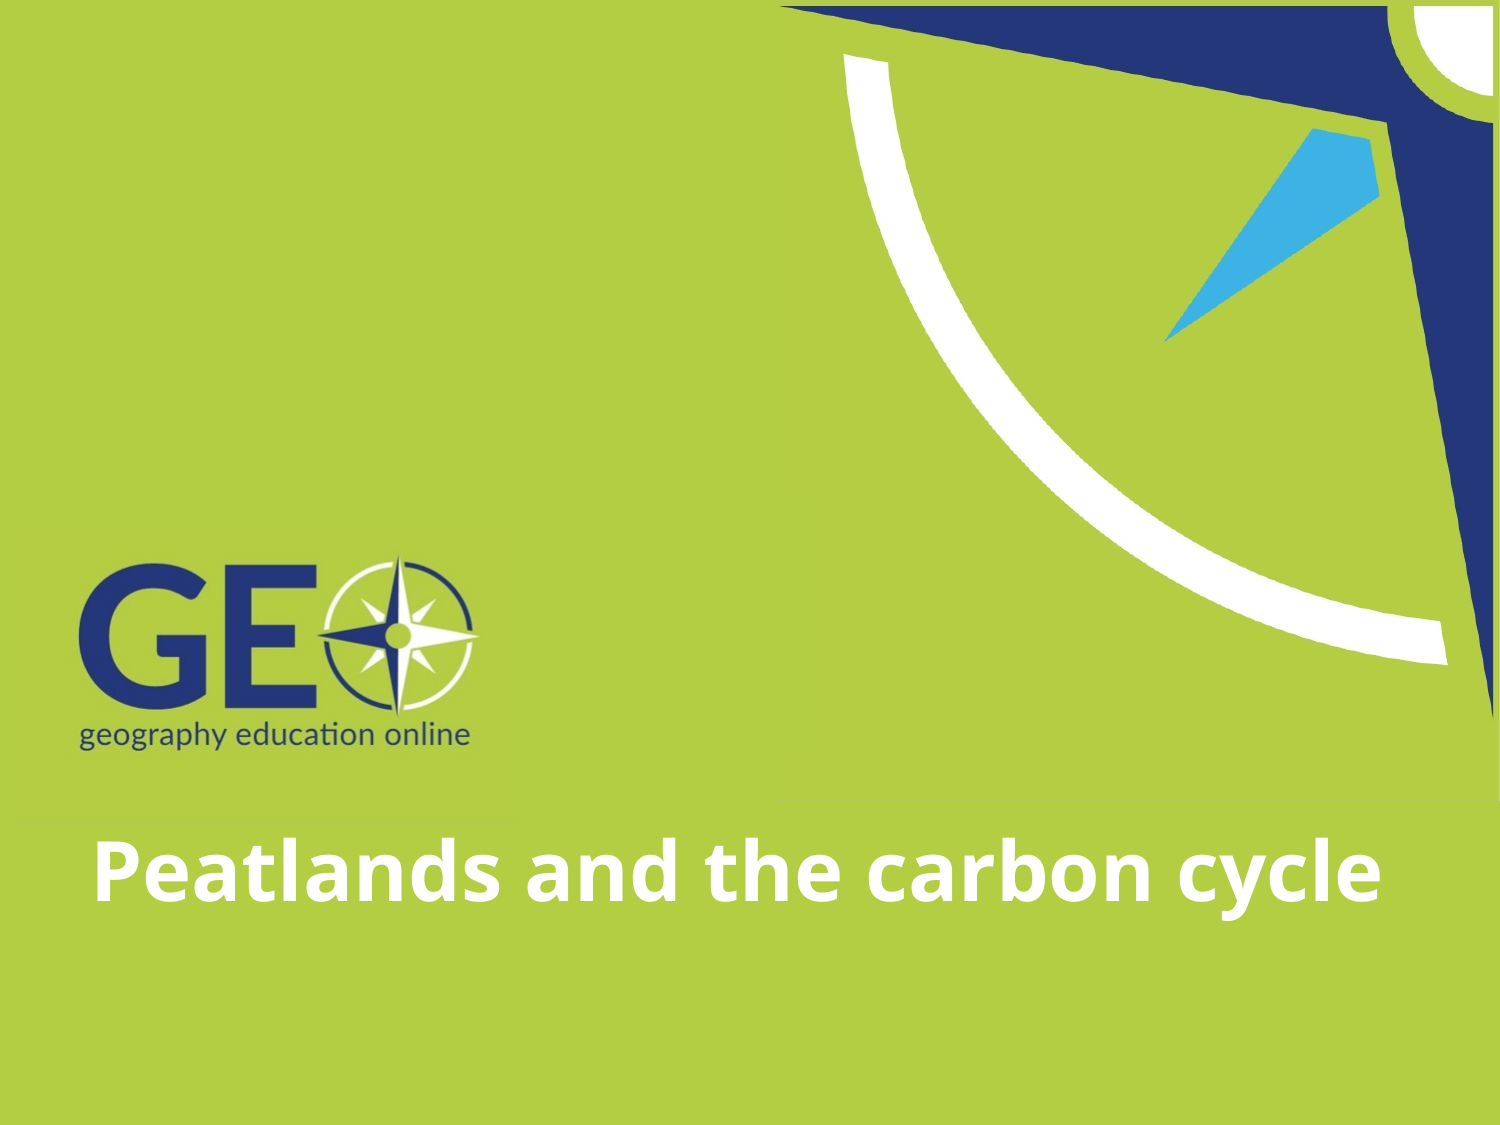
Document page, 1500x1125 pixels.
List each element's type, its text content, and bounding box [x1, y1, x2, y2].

picture [773, 0, 1500, 801]
picture [12, 520, 520, 824]
subtitle Peatlands and the carbon cycle [64, 810, 1500, 1039]
